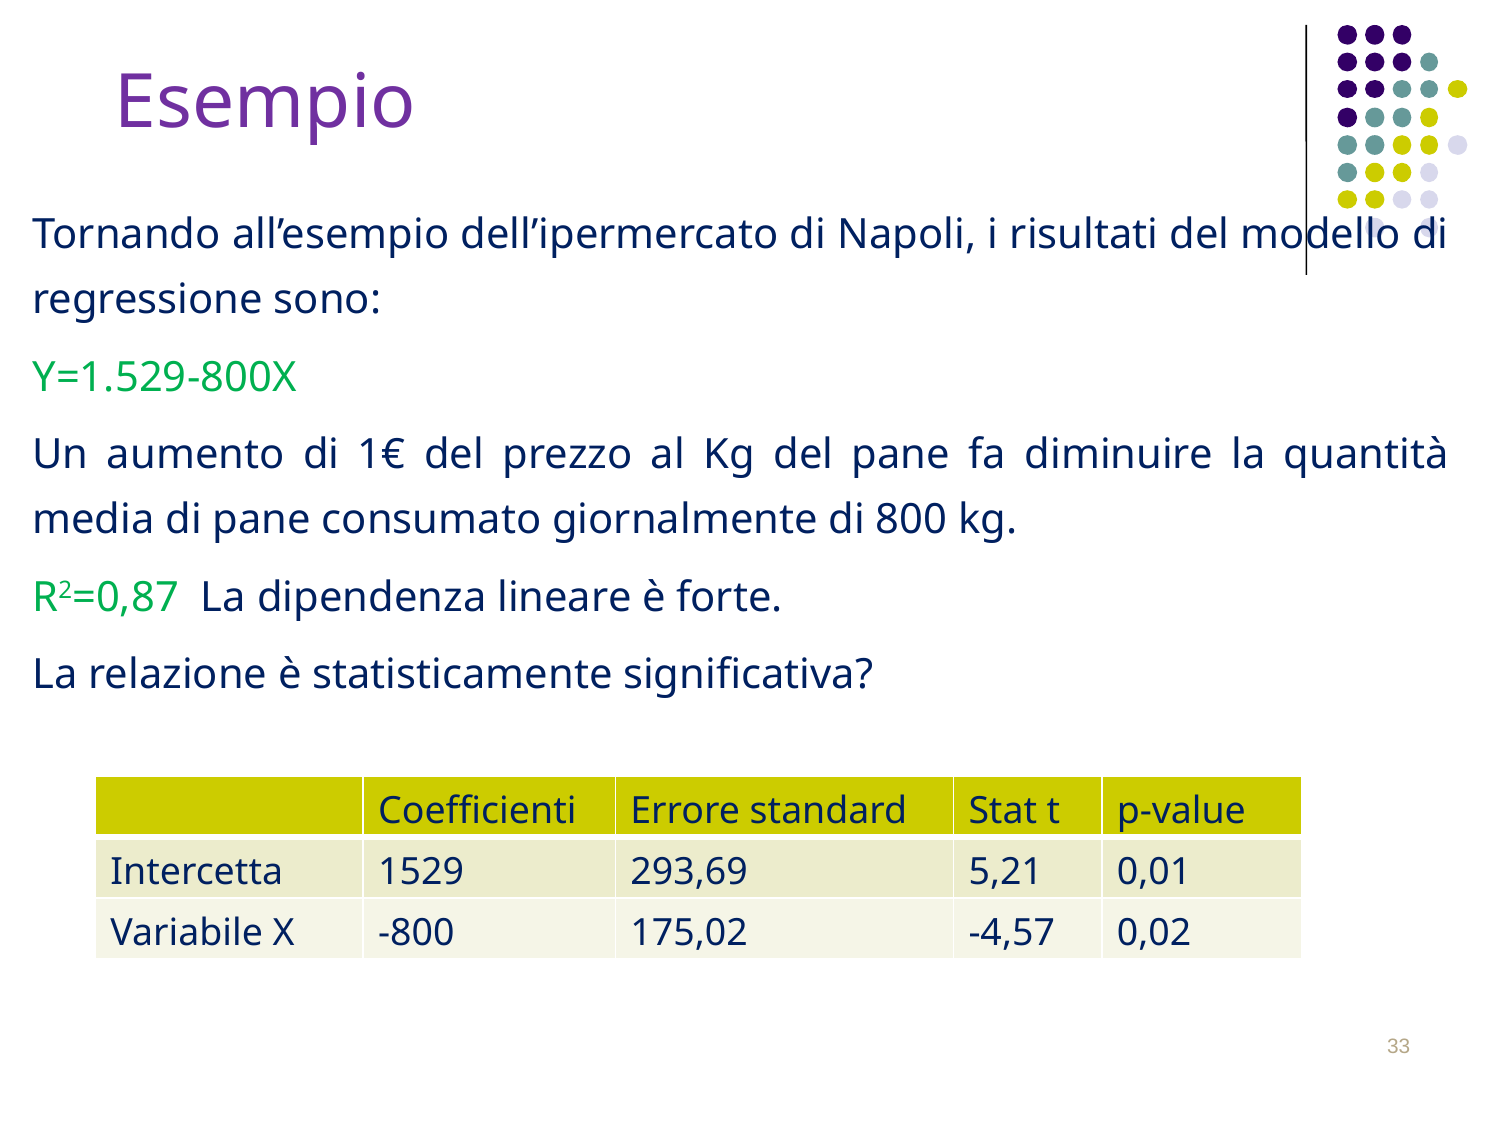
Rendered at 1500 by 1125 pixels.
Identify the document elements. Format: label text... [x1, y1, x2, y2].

table_header p-value [1103, 777, 1301, 834]
table_header Errore standard [616, 777, 953, 834]
table_cell -4,57 [954, 899, 1101, 958]
table_cell Intercetta [96, 840, 362, 897]
table_cell 5,21 [954, 840, 1101, 897]
slide_number 33 [1074, 1024, 1426, 1101]
table_cell 0,01 [1103, 840, 1301, 897]
table_cell 1529 [364, 840, 615, 897]
table_cell 0,02 [1103, 899, 1301, 958]
text_box Tornando all’esempio dell’ipermercato di Napoli, i risultati del modello di regressione sono: Y=1.529-800X Un aumento di 1€ del prezzo al Kg del pane fa diminuire la quantità media di pane consumato giornalmente di 800 kg. R2=0,87 La dipendenza lineare è forte. La relazione è statisticamente significativa? [17, 184, 1465, 705]
table_cell 293,69 [616, 840, 953, 897]
table_cell -800 [364, 899, 615, 958]
table_header Coefficienti [364, 777, 615, 834]
table_header Stat t [954, 777, 1101, 834]
table_cell Variabile X [96, 899, 362, 958]
text_box Esempio [99, 50, 951, 150]
table_cell 175,02 [616, 899, 953, 958]
table_header [96, 777, 362, 834]
